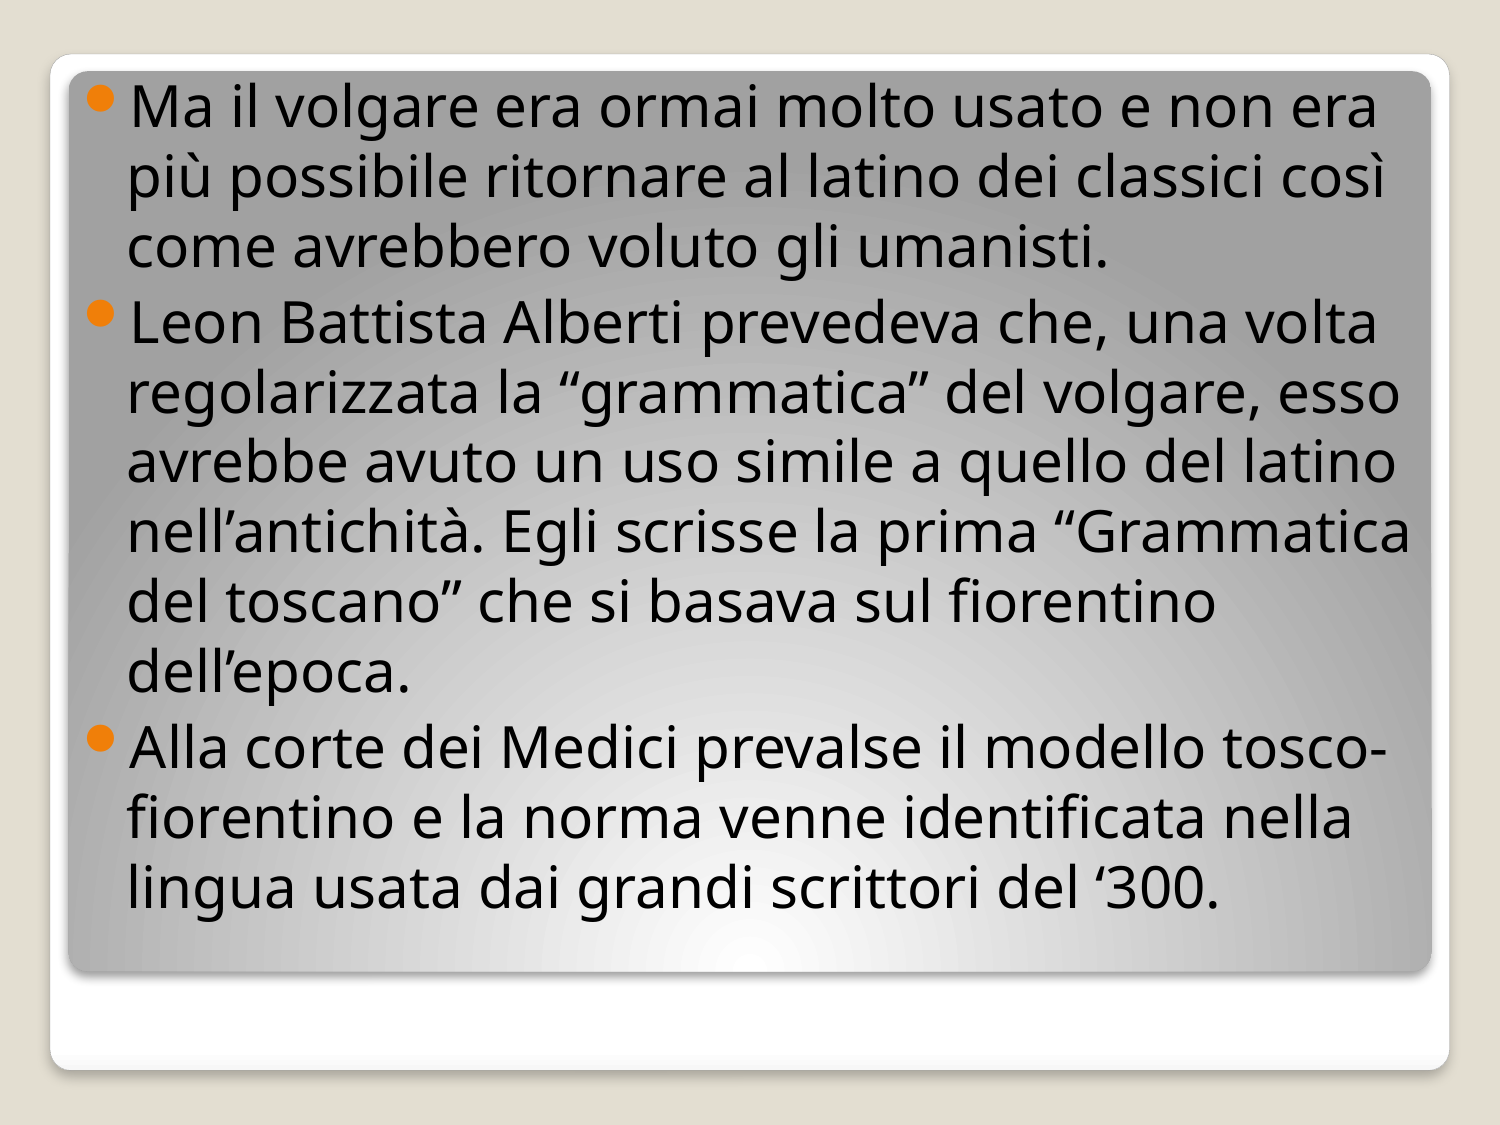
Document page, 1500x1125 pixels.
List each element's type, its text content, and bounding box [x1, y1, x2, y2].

list Ma il volgare era ormai molto usato e non era più possibile ritornare al latino dei classici così come avrebbero voluto gli umanisti. Leon Battista Alberti prevedeva che, una volta regolarizzata la “grammatica” del volgare, esso avrebbe avuto un uso simile a quello del latino nell’antichità. Egli scrisse la prima “Grammatica del toscano” che si basava sul fiorentino dell’epoca. Alla corte dei Medici prevalse il modello tosco-fiorentino e la norma venne identificata nella lingua usata dai grandi scrittori del ‘300. [53, 54, 1447, 1094]
